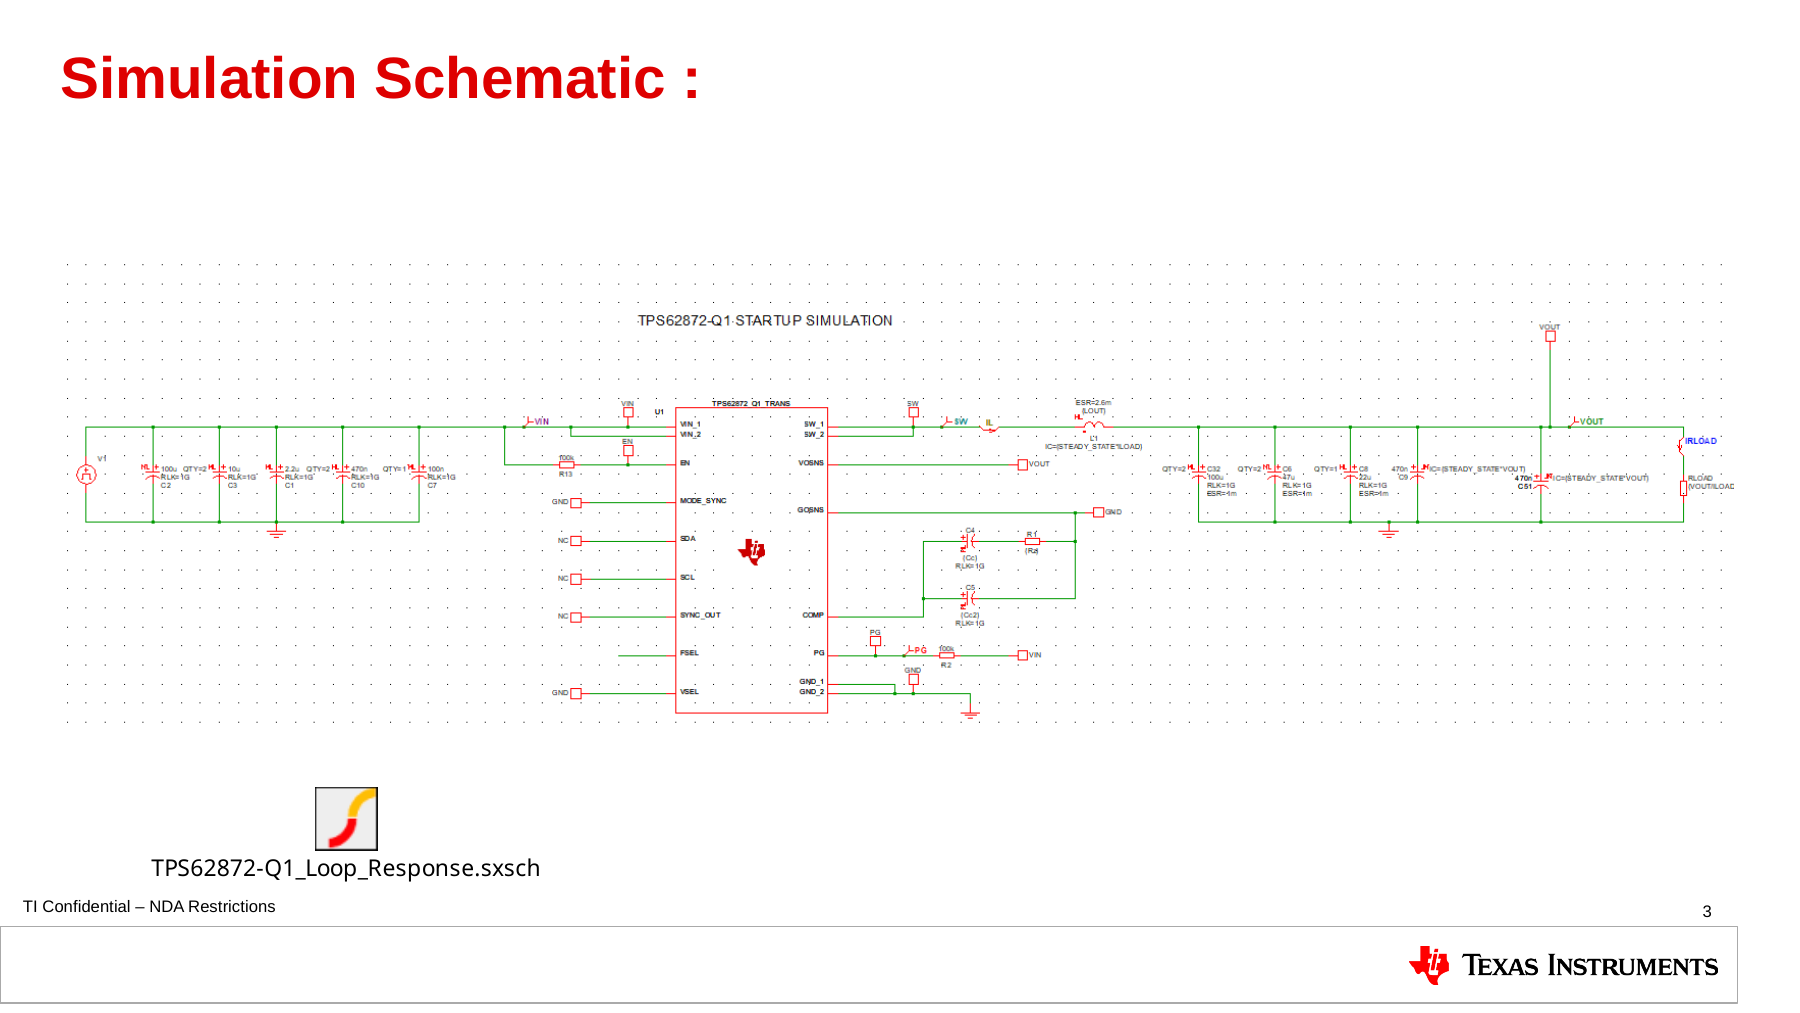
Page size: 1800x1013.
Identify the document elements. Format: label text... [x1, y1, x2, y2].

title Simulation Schematic : [45, 20, 969, 142]
slide_number 3 [1306, 892, 1728, 924]
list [66, 255, 1734, 734]
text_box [116, 786, 575, 894]
picture [1409, 946, 1718, 985]
